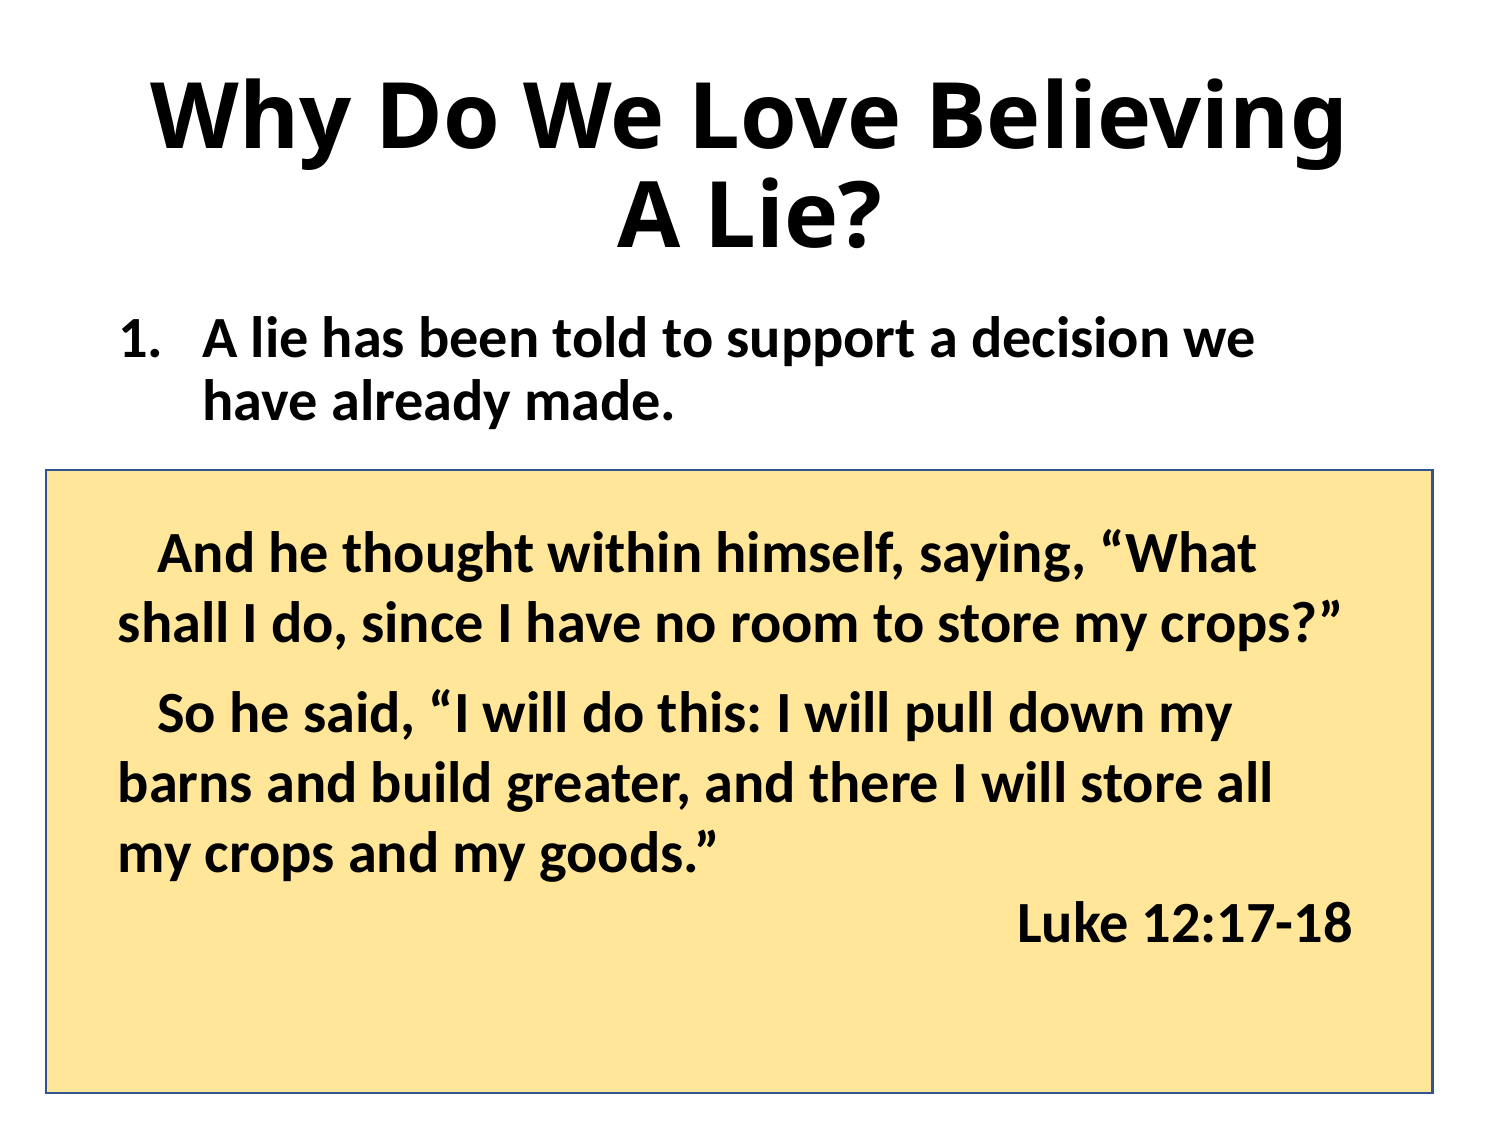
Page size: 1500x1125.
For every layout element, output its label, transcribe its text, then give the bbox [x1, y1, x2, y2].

text_box [45, 469, 1434, 1094]
list A lie has been told to support a decision we have already made. [103, 299, 1397, 469]
title Why Do We Love Believing A Lie? [103, 59, 1397, 278]
text_box And he thought within himself, saying, “What shall I do, since I have no room to store my crops?” So he said, “I will do this: I will pull down my barns and build greater, and there I will store all my crops and my goods.” Luke 12:17-18 [103, 506, 1368, 1032]
